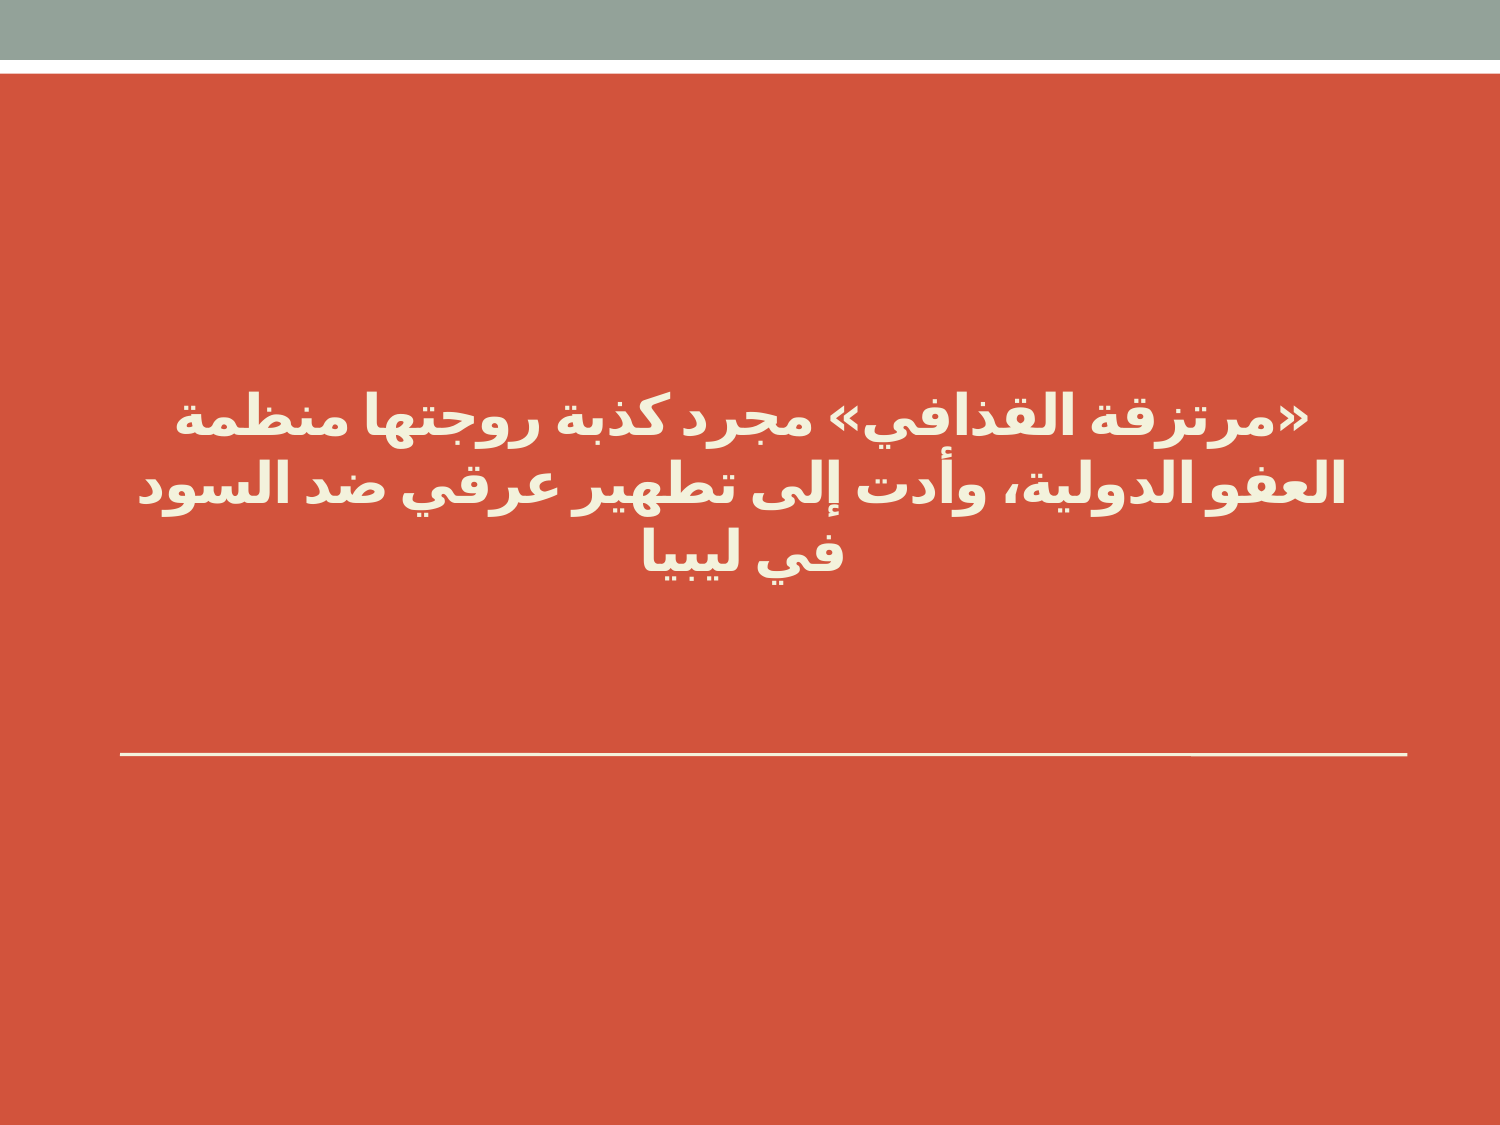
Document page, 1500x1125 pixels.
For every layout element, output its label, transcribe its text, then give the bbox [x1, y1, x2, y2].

title «مرتزقة القذافي» مجرد كذبة روجتها منظمة العفو الدولية، وأدت إلى تطهير عرقي ضد السود في ليبيا [112, 367, 1376, 591]
